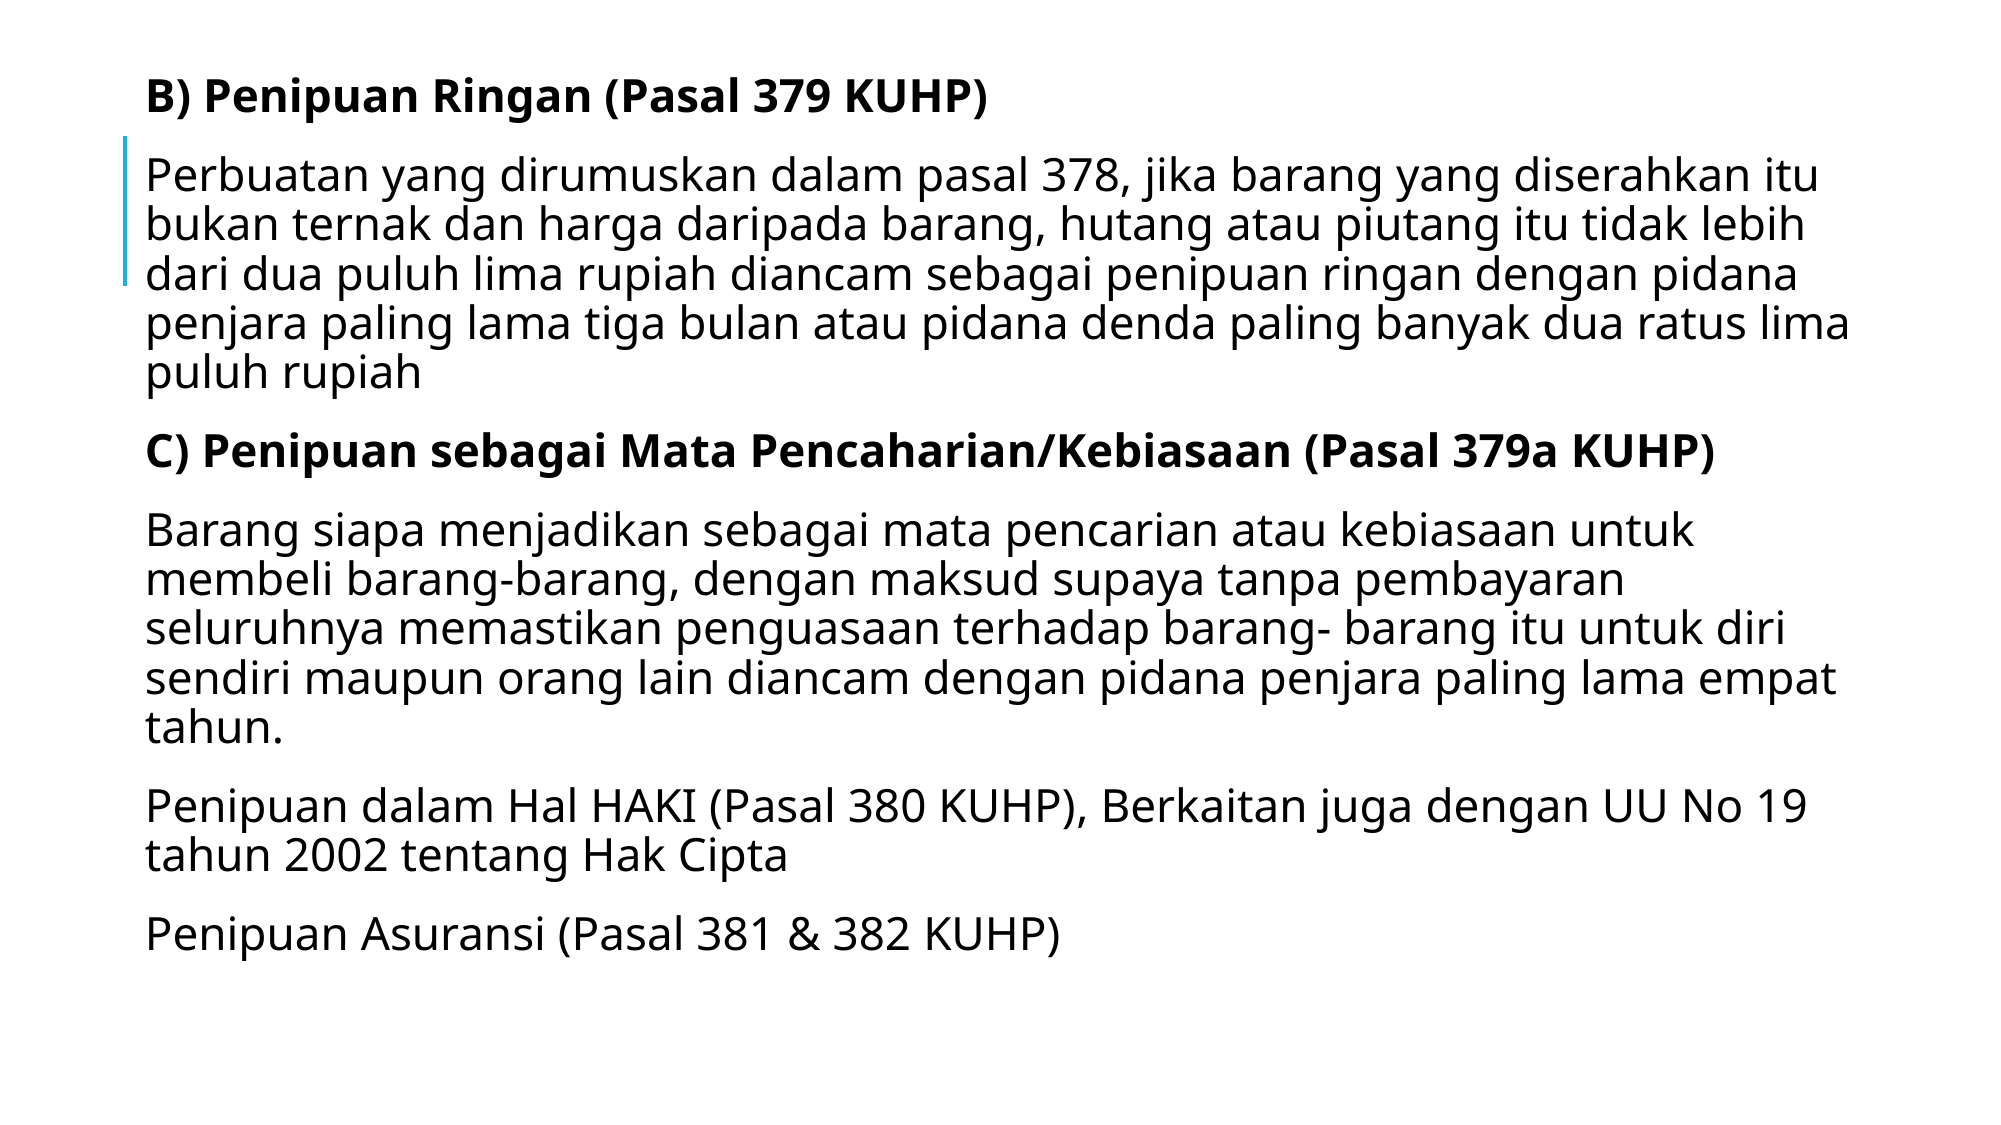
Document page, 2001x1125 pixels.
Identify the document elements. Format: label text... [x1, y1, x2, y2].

list B) Penipuan Ringan (Pasal 379 KUHP) Perbuatan yang dirumuskan dalam pasal 378, jika barang yang diserahkan itu bukan ternak dan harga daripada barang, hutang atau piutang itu tidak lebih dari dua puluh lima rupiah diancam sebagai penipuan ringan dengan pidana penjara paling lama tiga bulan atau pidana denda paling banyak dua ratus lima puluh rupiah C) Penipuan sebagai Mata Pencaharian/Kebiasaan (Pasal 379a KUHP) Barang siapa menjadikan sebagai mata pencarian atau kebiasaan untuk membeli barang-barang, dengan maksud supaya tanpa pembayaran seluruhnya memastikan penguasaan terhadap barang- barang itu untuk diri sendiri maupun orang lain diancam dengan pidana penjara paling lama empat tahun. Penipuan dalam Hal HAKI (Pasal 380 KUHP), Berkaitan juga dengan UU No 19 tahun 2002 tentang Hak Cipta Penipuan Asuransi (Pasal 381 & 382 KUHP) [137, 65, 1863, 1014]
